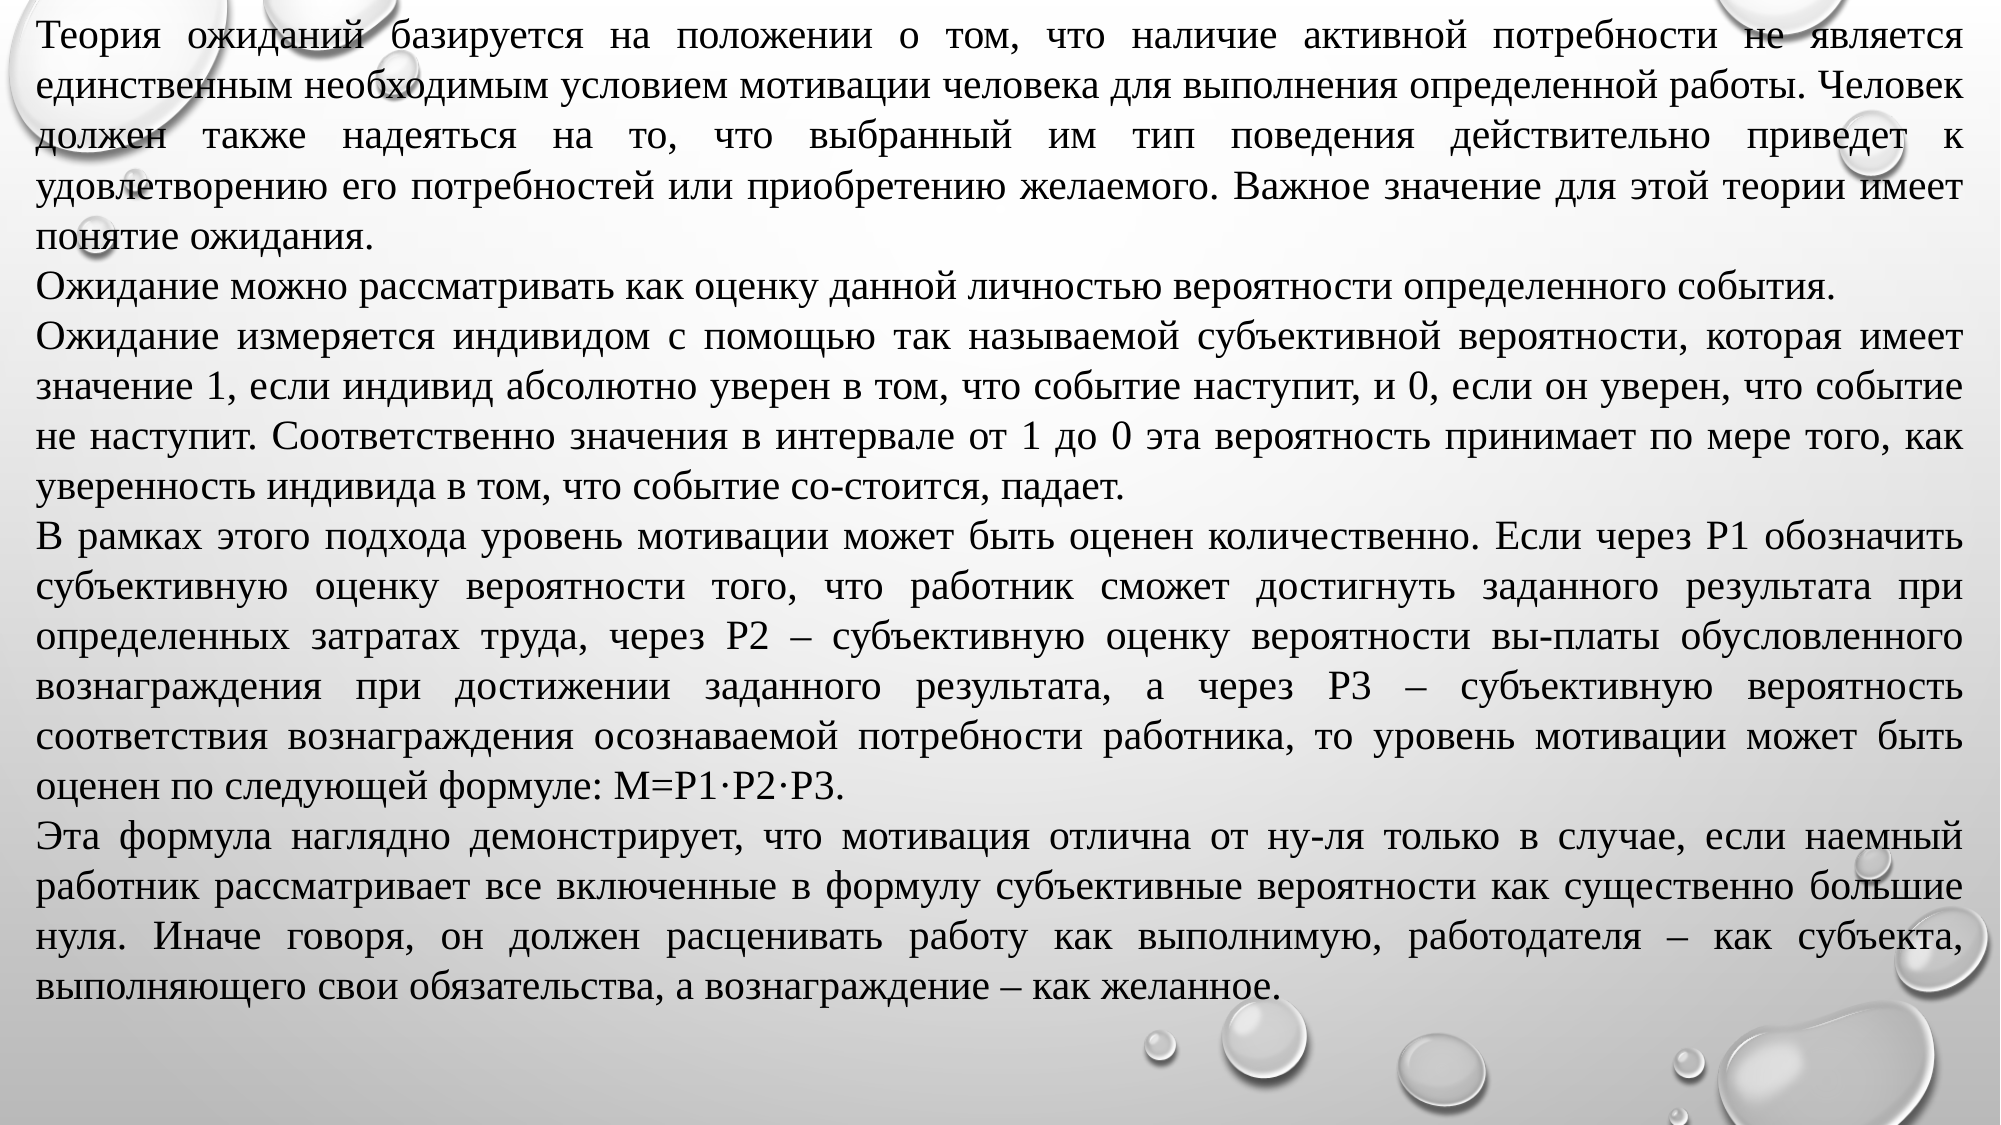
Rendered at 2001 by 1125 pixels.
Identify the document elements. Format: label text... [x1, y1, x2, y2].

text_box Теория ожиданий базируется на положении о том, что наличие активной потребности не является единственным необходимым условием мотивации человека для выполнения определенной работы. Человек должен также надеяться на то, что выбранный им тип поведения действительно приведет к удовлетворению его потребностей или приобретению желаемого. Важное значение для этой теории имеет понятие ожидания. Ожидание можно рассматривать как оценку данной личностью вероятности определенного события. Ожидание измеряется индивидом с помощью так называемой субъективной вероятности, которая имеет значение 1, если индивид абсолютно уверен в том, что событие наступит, и 0, если он уверен, что событие не наступит. Соответственно значения в интервале от 1 до 0 эта вероятность принимает по мере того, как уверенность индивида в том, что событие со-стоится, падает. В рамках этого подхода уровень мотивации может быть оценен количественно. Если через Р1 обозначить субъективную оценку вероятности того, что работник сможет достигнуть заданного результата при определенных затратах труда, через Р2 – субъективную оценку вероятности вы-платы обусловленного вознаграждения при достижении заданного результата, а через Р3 – субъективную вероятность соответствия вознаграждения осознаваемой потребности работника, то уровень мотивации может быть оценен по следующей формуле: M=Р1·Р2·Р3. Эта формула наглядно демонстрирует, что мотивация отлична от ну-ля только в случае, если наемный работник рассматривает все включенные в формулу субъективные вероятности как существенно большие нуля. Иначе говоря, он должен расценивать работу как выполнимую, работодателя – как субъекта, выполняющего свои обязательства, а вознаграждение – как желанное. [20, 0, 1980, 1016]
picture [0, 0, 2000, 1125]
